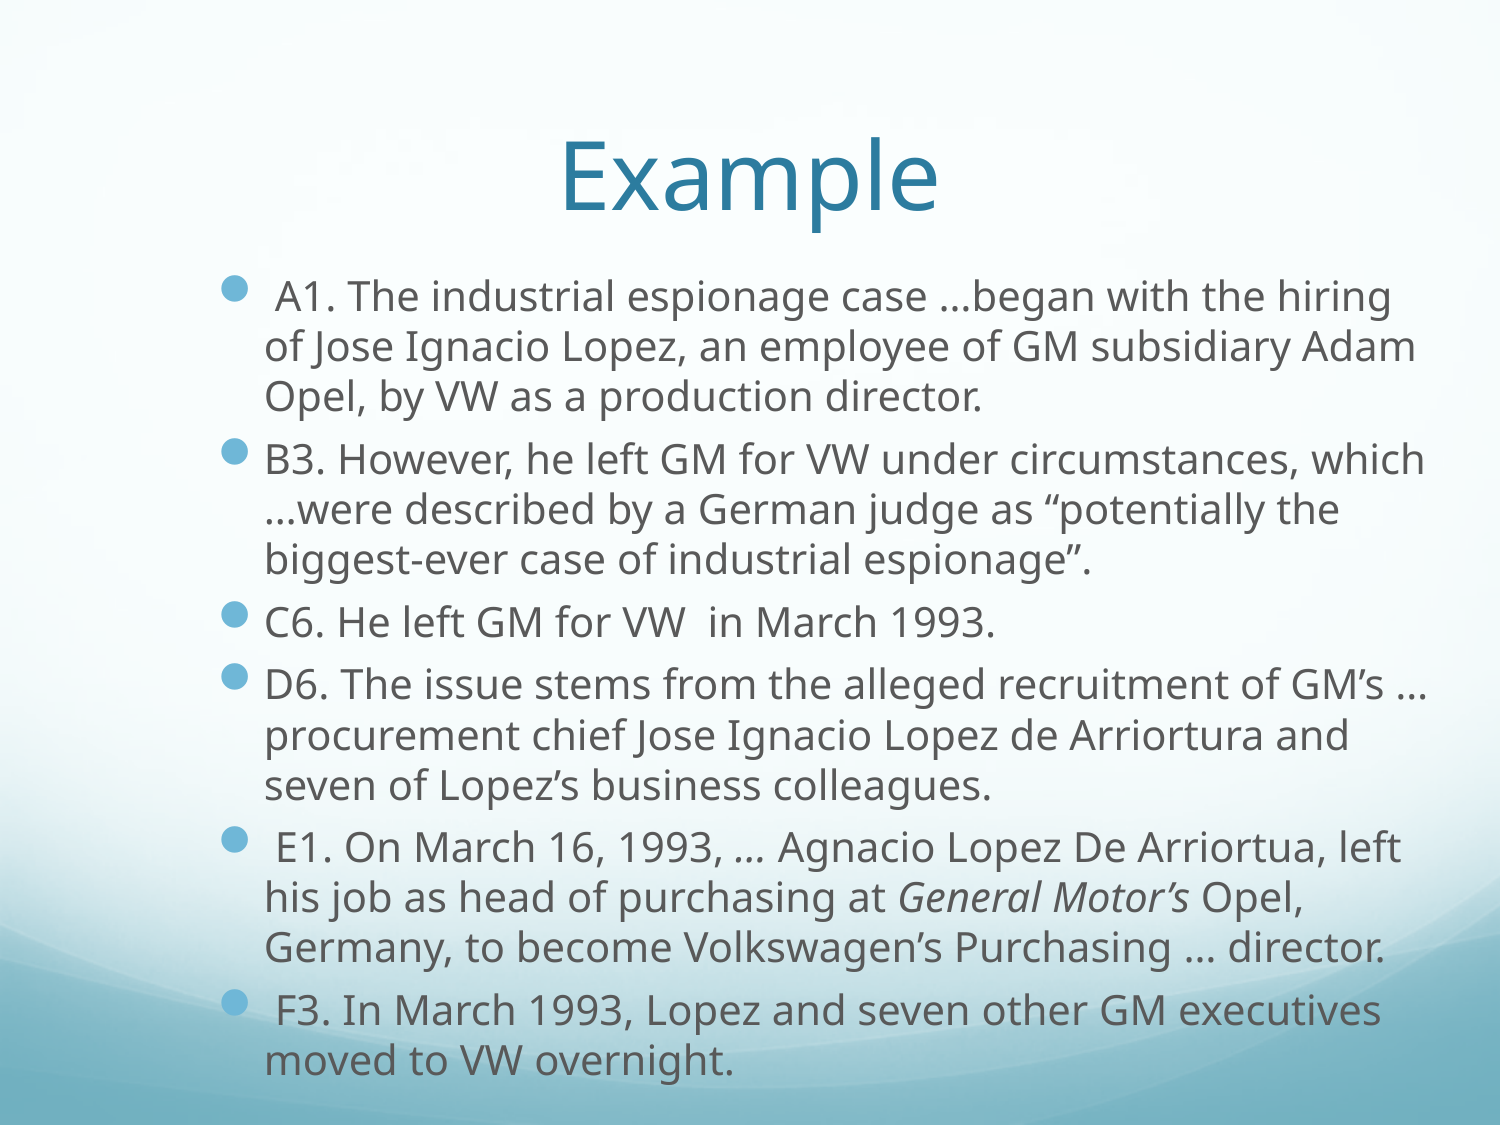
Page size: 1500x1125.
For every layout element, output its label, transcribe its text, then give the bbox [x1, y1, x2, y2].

title Example [90, 17, 1410, 237]
list A1. The industrial espionage case …began with the hiring of Jose Ignacio Lopez, an employee of GM subsidiary Adam Opel, by VW as a production director. B3. However, he left GM for VW under circumstances, which …were described by a German judge as “potentially the biggest-ever case of industrial espionage”. C6. He left GM for VW in March 1993. D6. The issue stems from the alleged recruitment of GM’s …procurement chief Jose Ignacio Lopez de Arriortura and seven of Lopez’s business colleagues. E1. On March 16, 1993, … Agnacio Lopez De Arriortua, left his job as head of purchasing at General Motor’s Opel, Germany, to become Volkswagen’s Purchasing … director. F3. In March 1993, Lopez and seven other GM executives moved to VW overnight. [90, 262, 1455, 1125]
